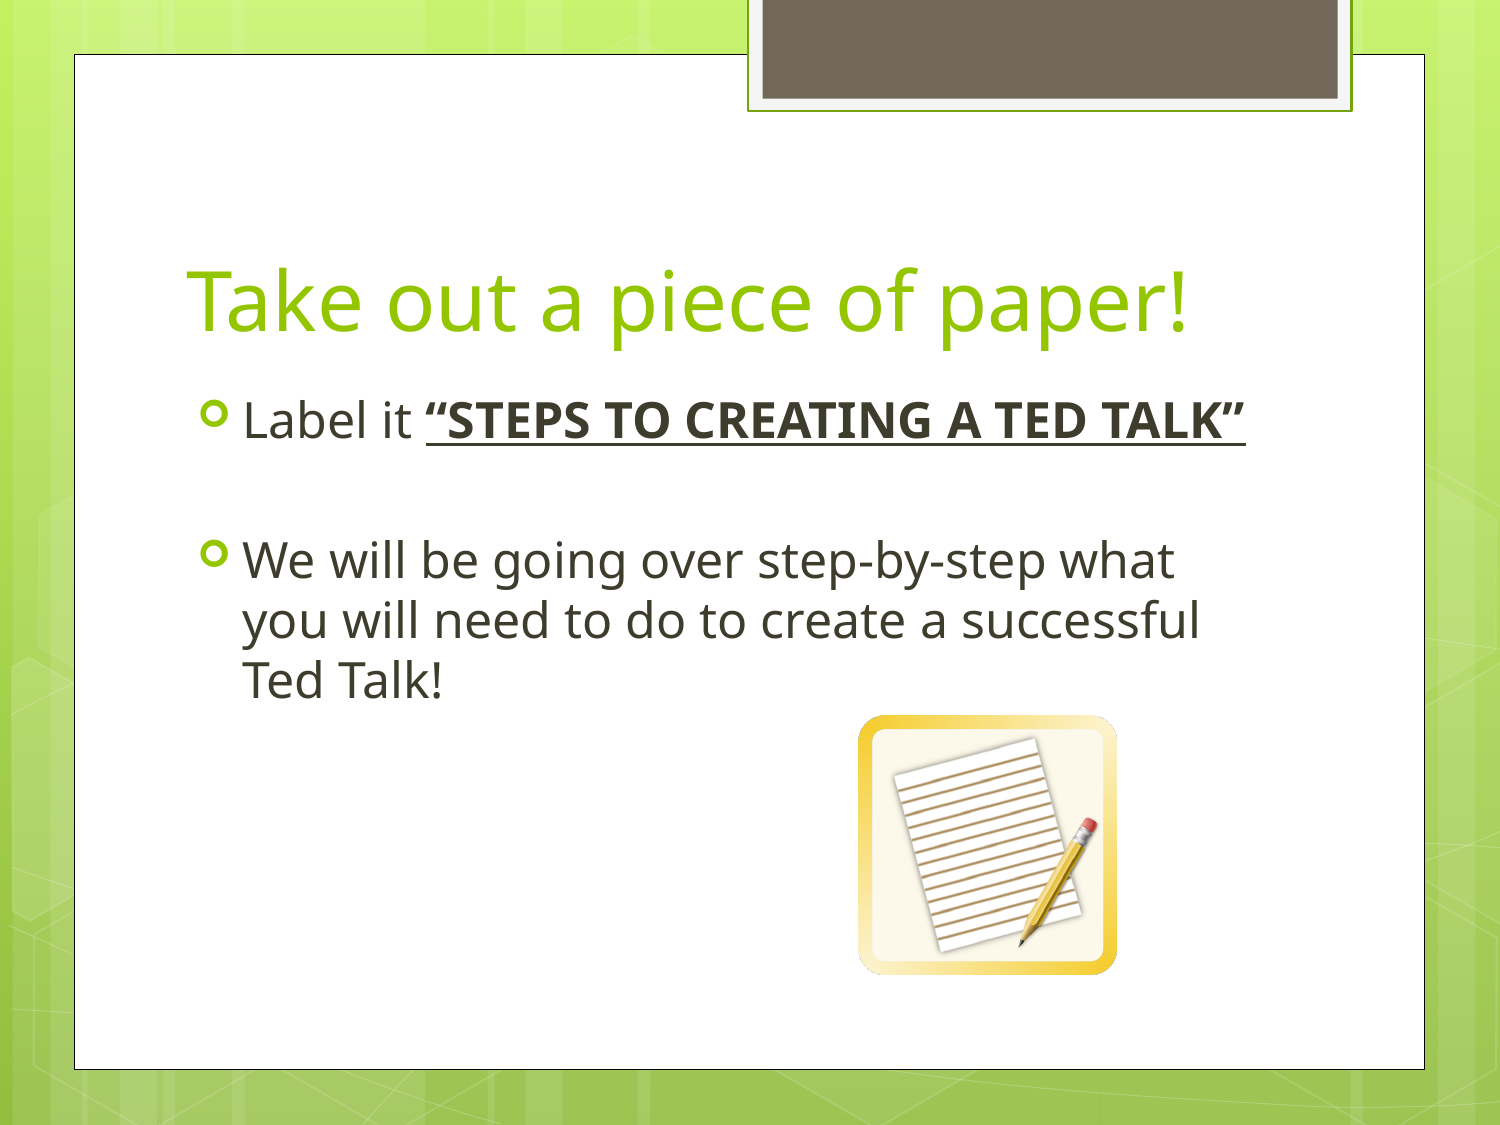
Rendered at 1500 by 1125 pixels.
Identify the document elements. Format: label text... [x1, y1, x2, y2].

list Label it “STEPS TO CREATING A TED TALK” We will be going over step-by-step what you will need to do to create a successful Ted Talk! [171, 381, 1283, 957]
picture [857, 715, 1117, 975]
title Take out a piece of paper! [171, 168, 1324, 357]
